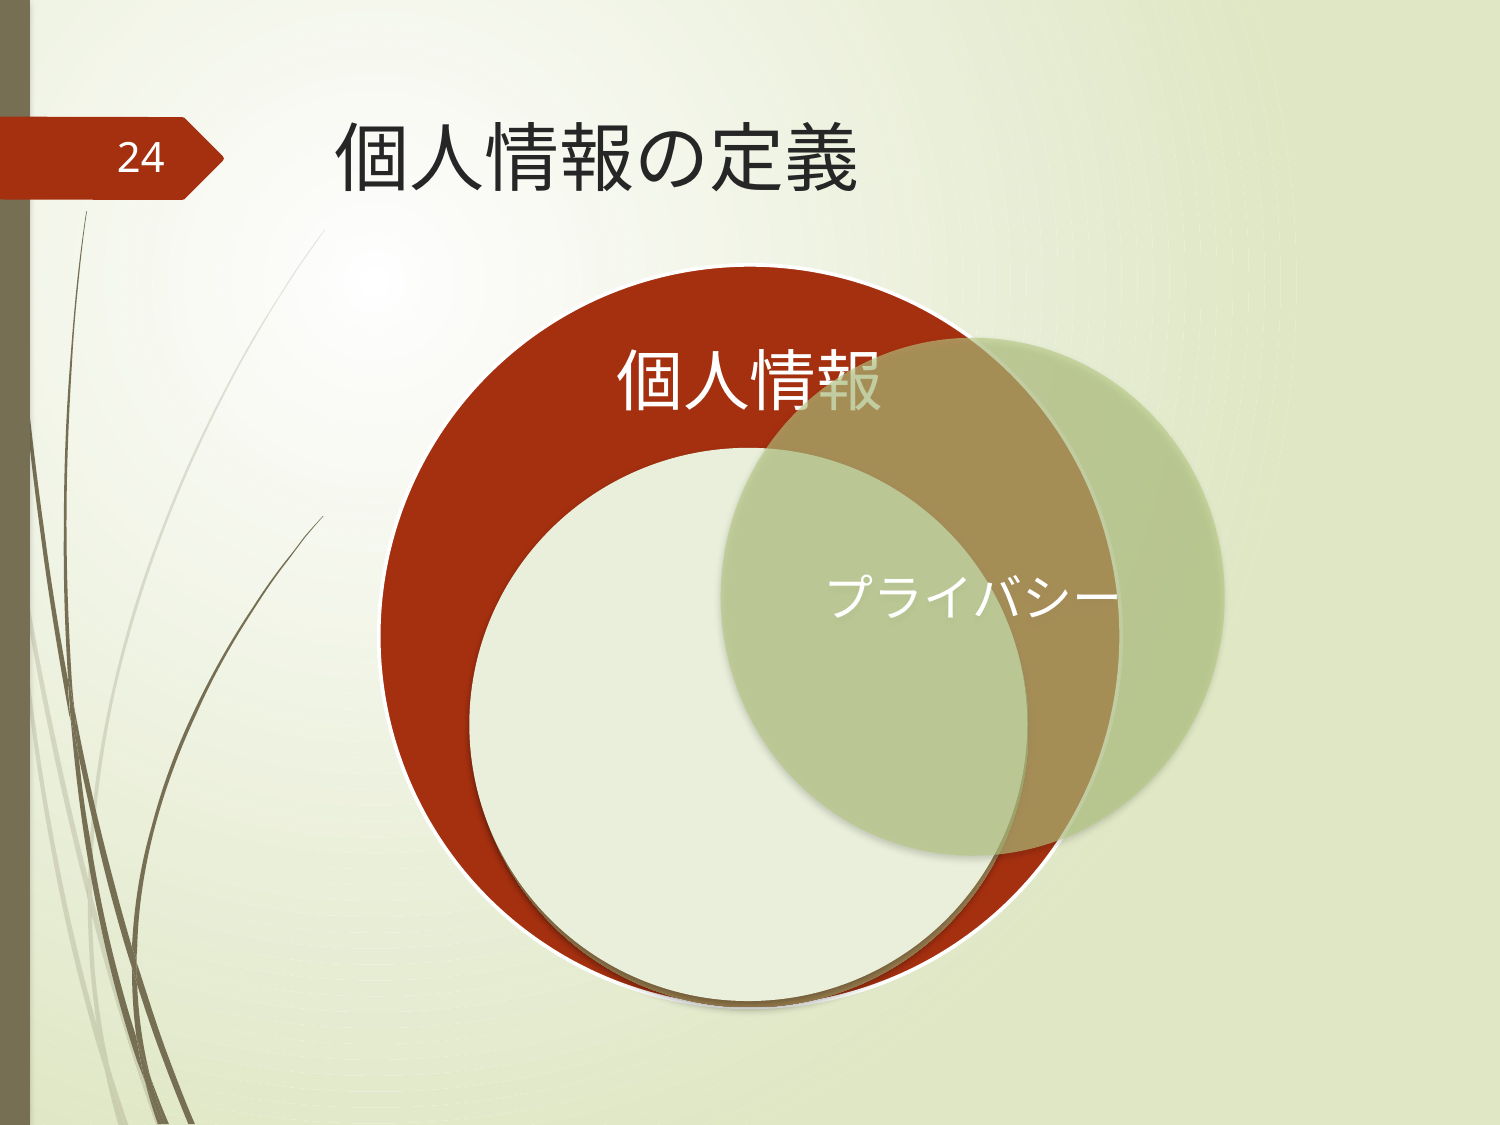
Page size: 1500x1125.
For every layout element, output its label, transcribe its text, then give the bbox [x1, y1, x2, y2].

title 個人情報の定義 [319, 102, 1400, 263]
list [74, 264, 1426, 1008]
slide_number 24 [83, 129, 180, 190]
